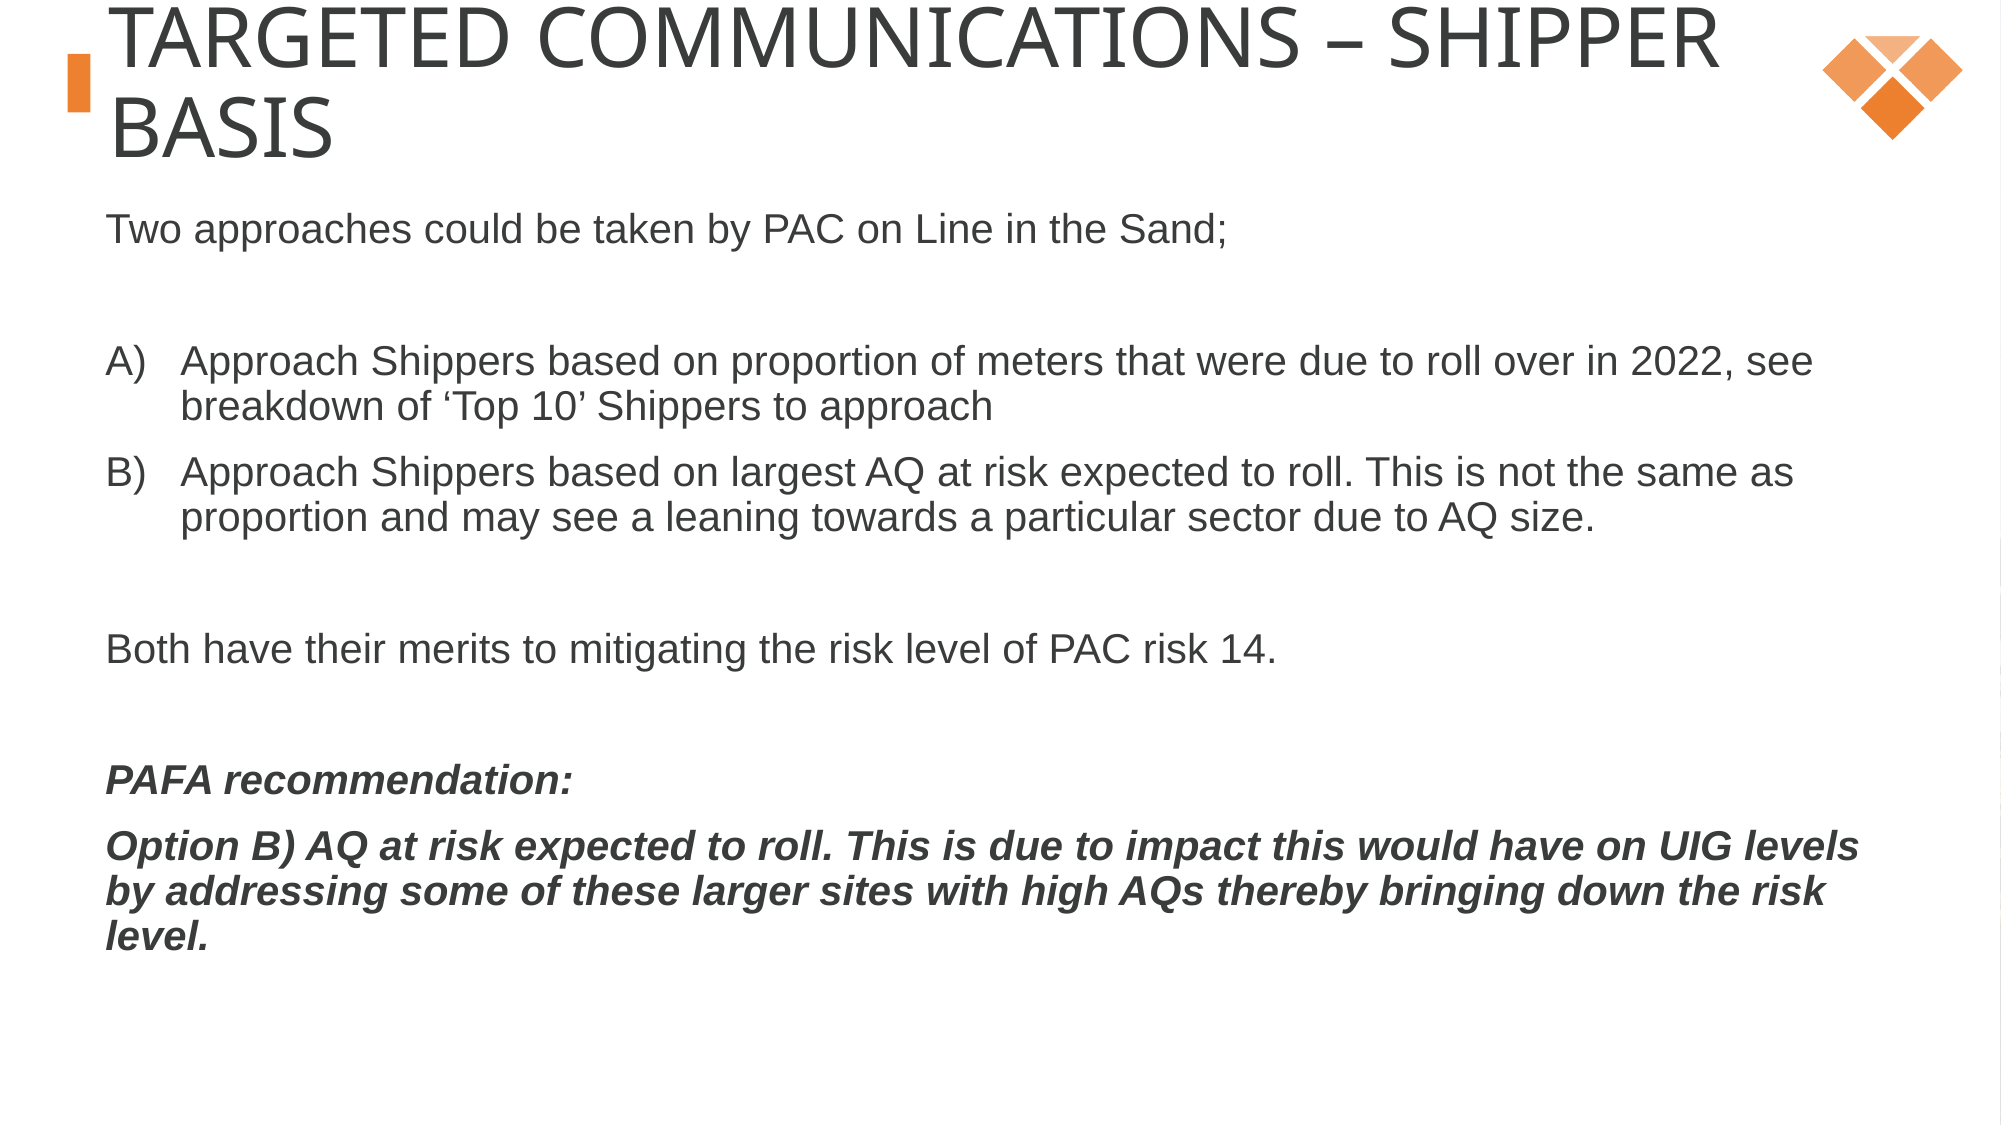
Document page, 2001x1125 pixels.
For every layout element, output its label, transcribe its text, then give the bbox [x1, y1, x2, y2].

list Two approaches could be taken by PAC on Line in the Sand; Approach Shippers based on proportion of meters that were due to roll over in 2022, see breakdown of ‘Top 10’ Shippers to approach Approach Shippers based on largest AQ at risk expected to roll. This is not the same as proportion and may see a leaning towards a particular sector due to AQ size. Both have their merits to mitigating the risk level of PAC risk 14. PAFA recommendation: Option B) AQ at risk expected to roll. This is due to impact this would have on UIG levels by addressing some of these larger sites with high AQs thereby bringing down the risk level. [90, 200, 1910, 1019]
picture [1822, 36, 1963, 140]
title Targeted Communications – Shipper basis [93, 49, 1819, 122]
